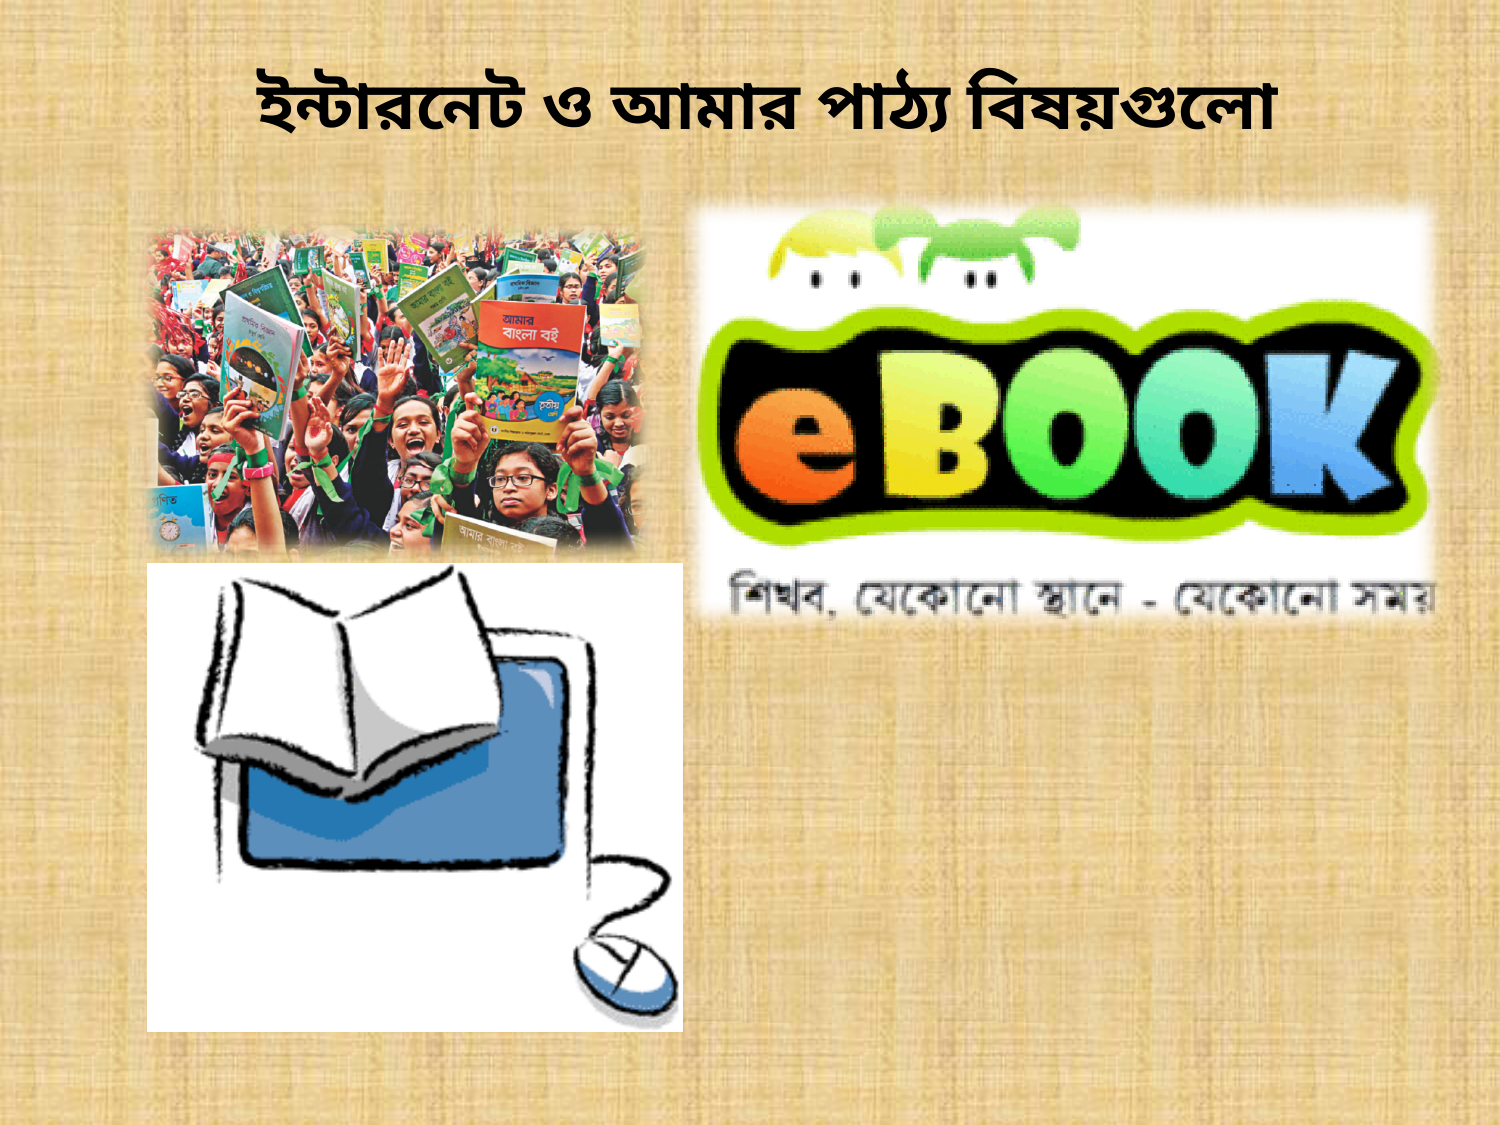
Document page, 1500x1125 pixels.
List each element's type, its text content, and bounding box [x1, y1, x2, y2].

picture [0, 0, 1500, 1125]
text_box ইন্টারনেট ও আমার পাঠ্য বিষয়গুলো [147, 55, 1388, 151]
